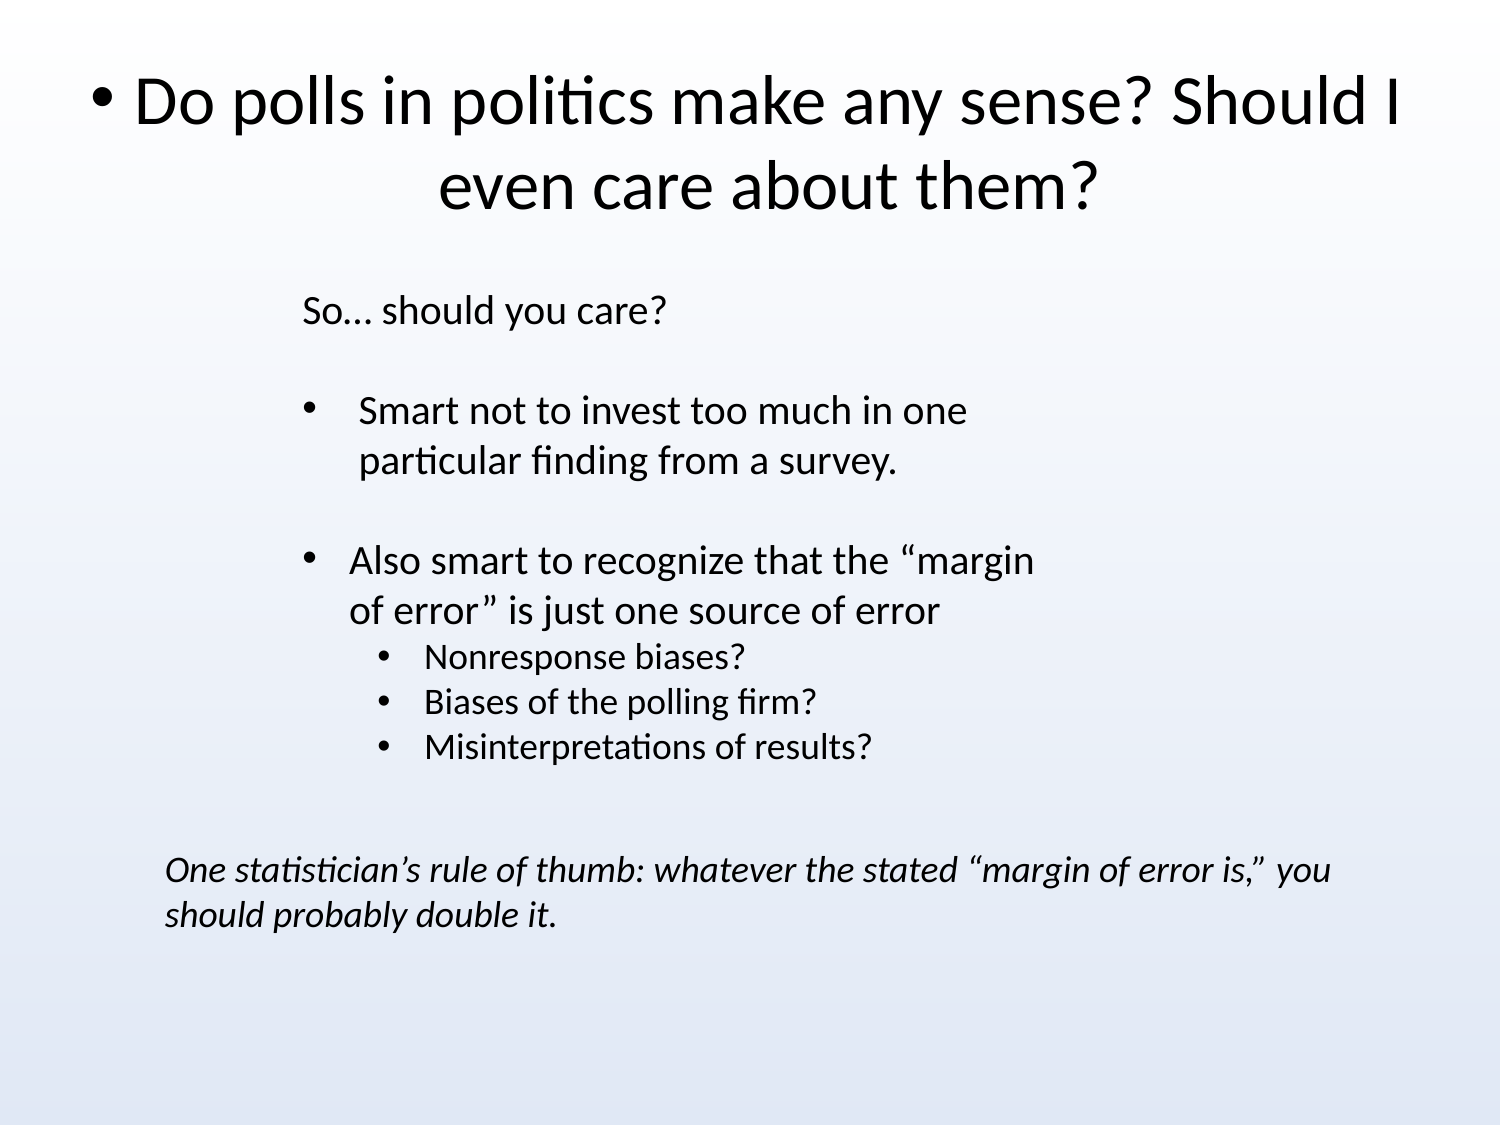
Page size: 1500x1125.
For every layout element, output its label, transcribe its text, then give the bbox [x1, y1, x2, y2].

text_box So… should you care? Smart not to invest too much in one particular finding from a survey. Also smart to recognize that the “margin of error” is just one source of error Nonresponse biases? Biases of the polling firm? Misinterpretations of results? [287, 275, 1075, 820]
title Do polls in politics make any sense? Should I even care about them? [75, 45, 1425, 233]
text_box One statistician’s rule of thumb: whatever the stated “margin of error is,” you should probably double it. [149, 837, 1425, 943]
